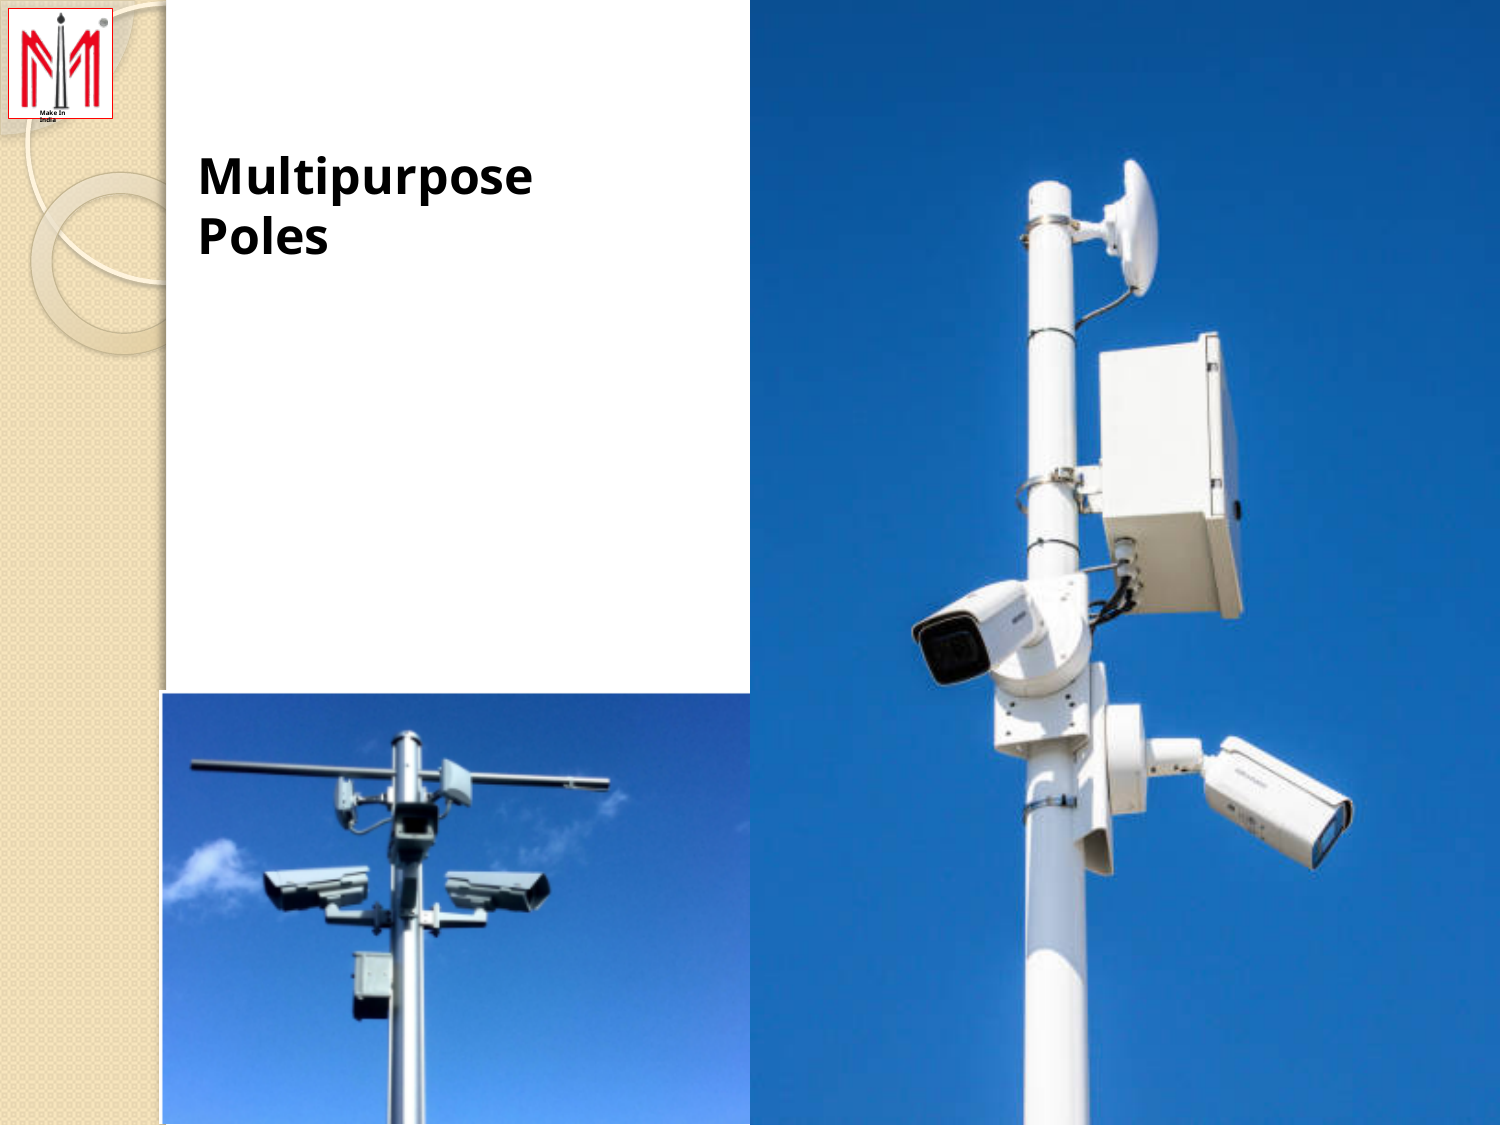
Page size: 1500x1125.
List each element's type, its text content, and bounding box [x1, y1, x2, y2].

text_box Multipurpose Poles [183, 137, 742, 273]
picture [11, 4, 118, 114]
picture [159, 0, 1500, 1125]
text_box Make In India [25, 124, 94, 132]
